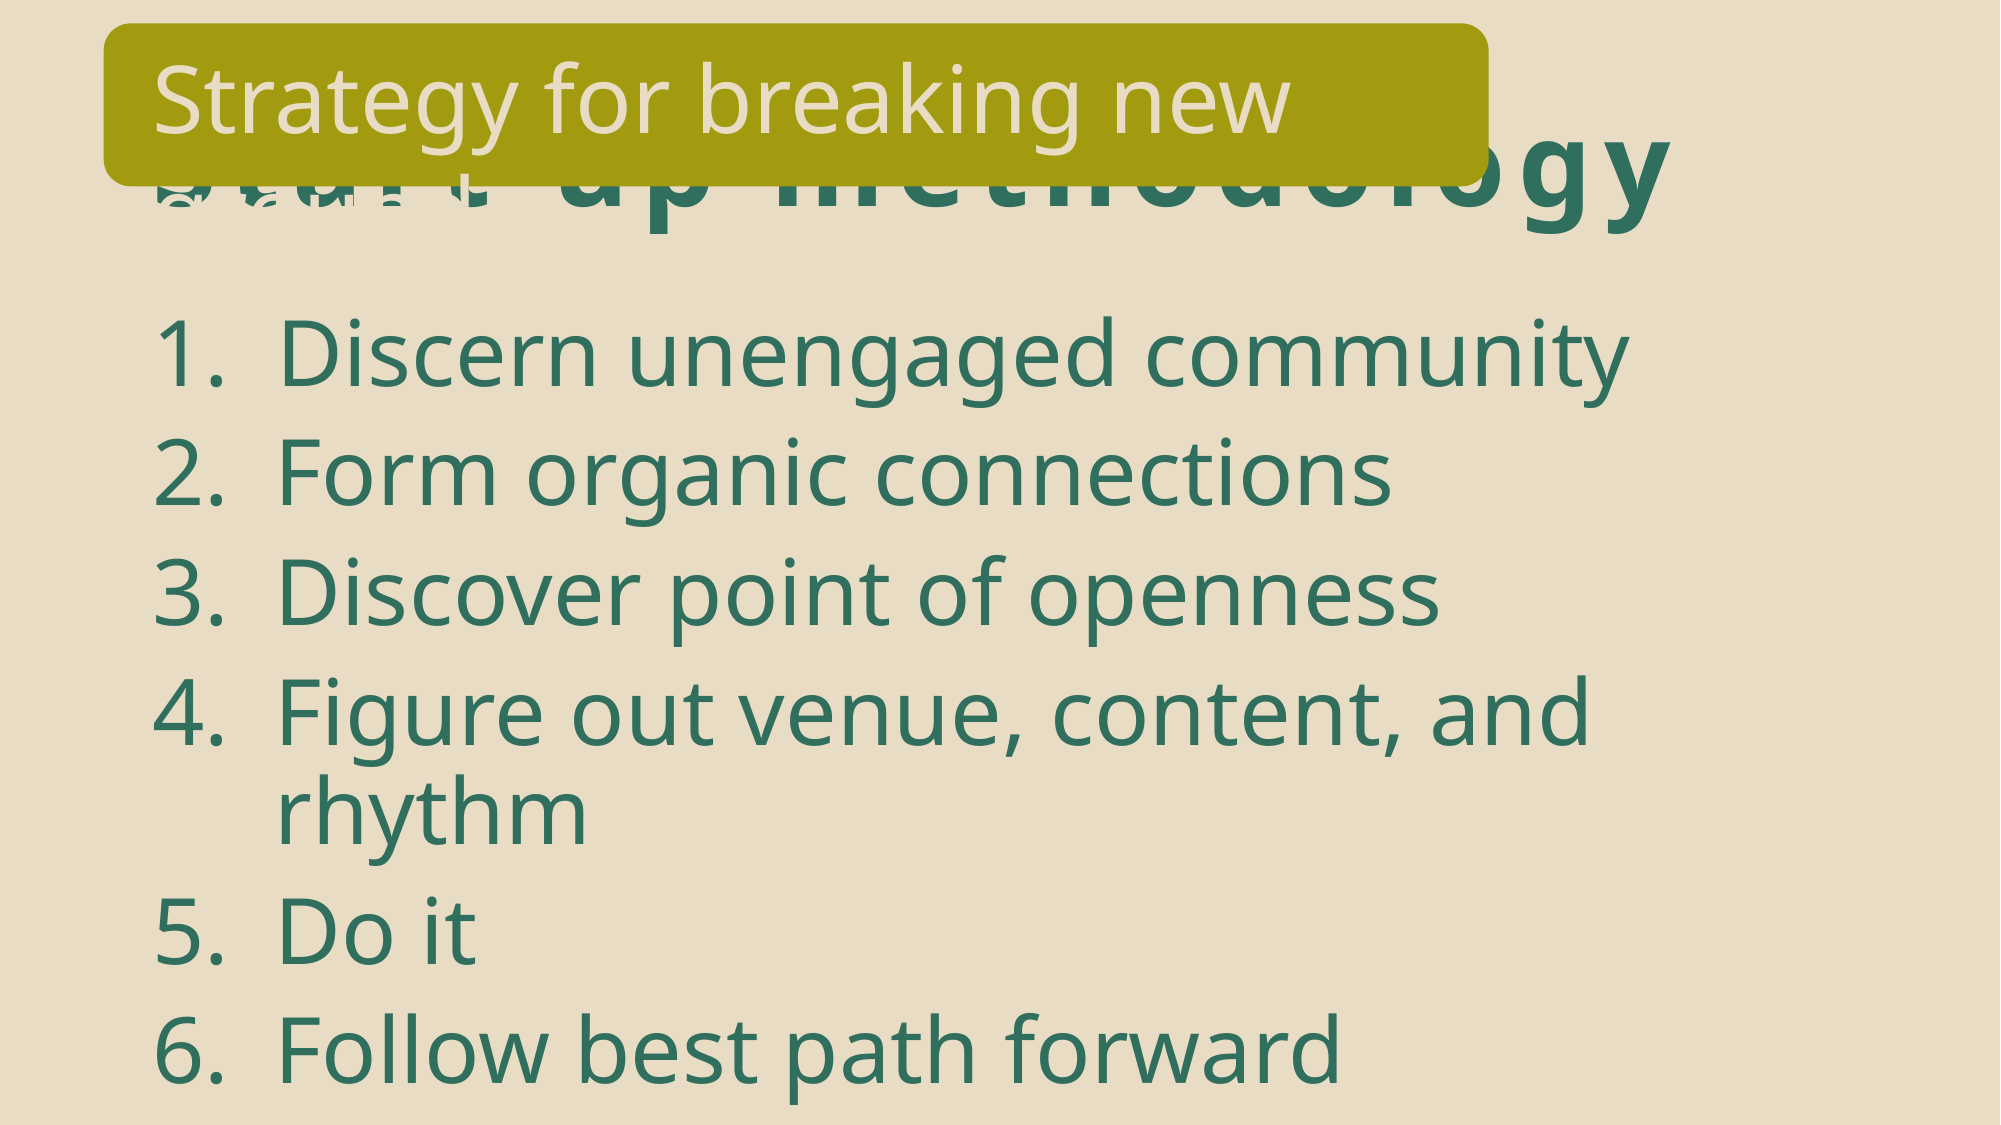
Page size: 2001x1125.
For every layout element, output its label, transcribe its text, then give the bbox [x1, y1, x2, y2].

text_box Strategy for breaking new ground [137, 32, 1489, 272]
list 1. Discern unengaged community Form organic connections Discover point of openness Figure out venue, content, and rhythm Do it Follow best path forward [137, 299, 1863, 1014]
text_box [102, 22, 1483, 188]
text_box [0, 0, 2000, 1125]
title Start-up methodology [137, 59, 1863, 278]
